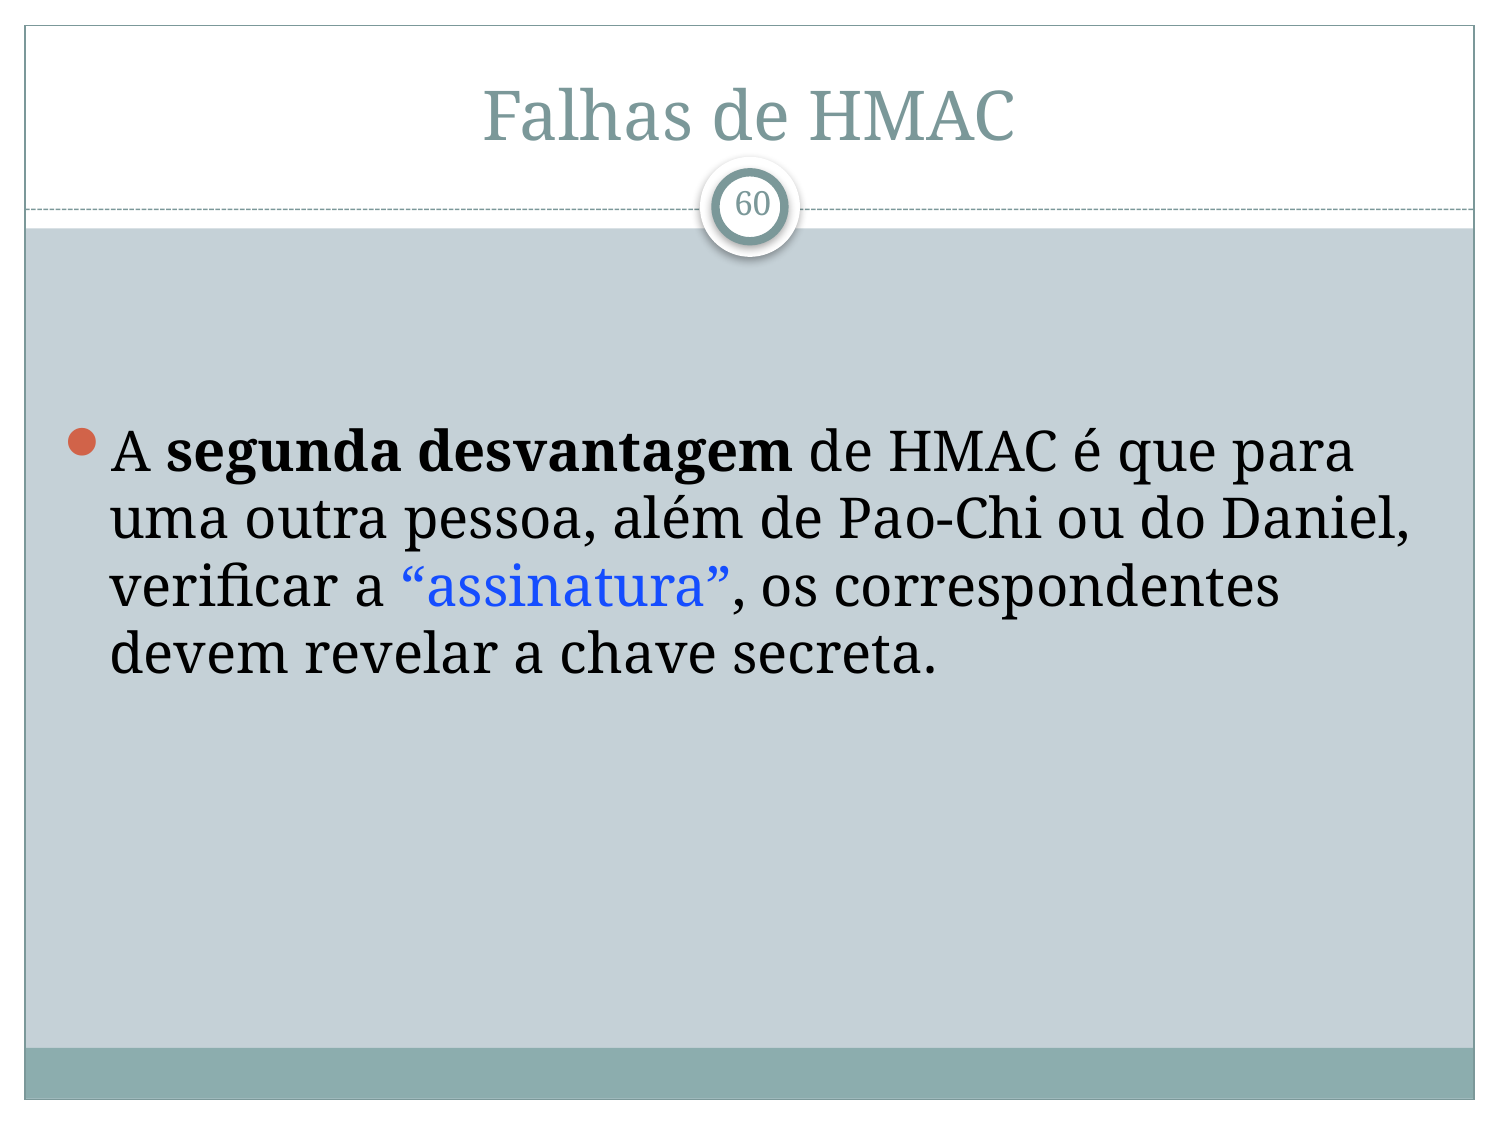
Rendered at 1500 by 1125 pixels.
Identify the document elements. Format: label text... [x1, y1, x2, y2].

slide_number 60 [715, 168, 791, 241]
title Falhas de HMAC [49, 37, 1450, 162]
list A segunda desvantagem de HMAC é que para uma outra pessoa, além de Pao-Chi ou do Daniel, verificar a “assinatura”, os correspondentes devem revelar a chave secreta. [49, 249, 1450, 1005]
